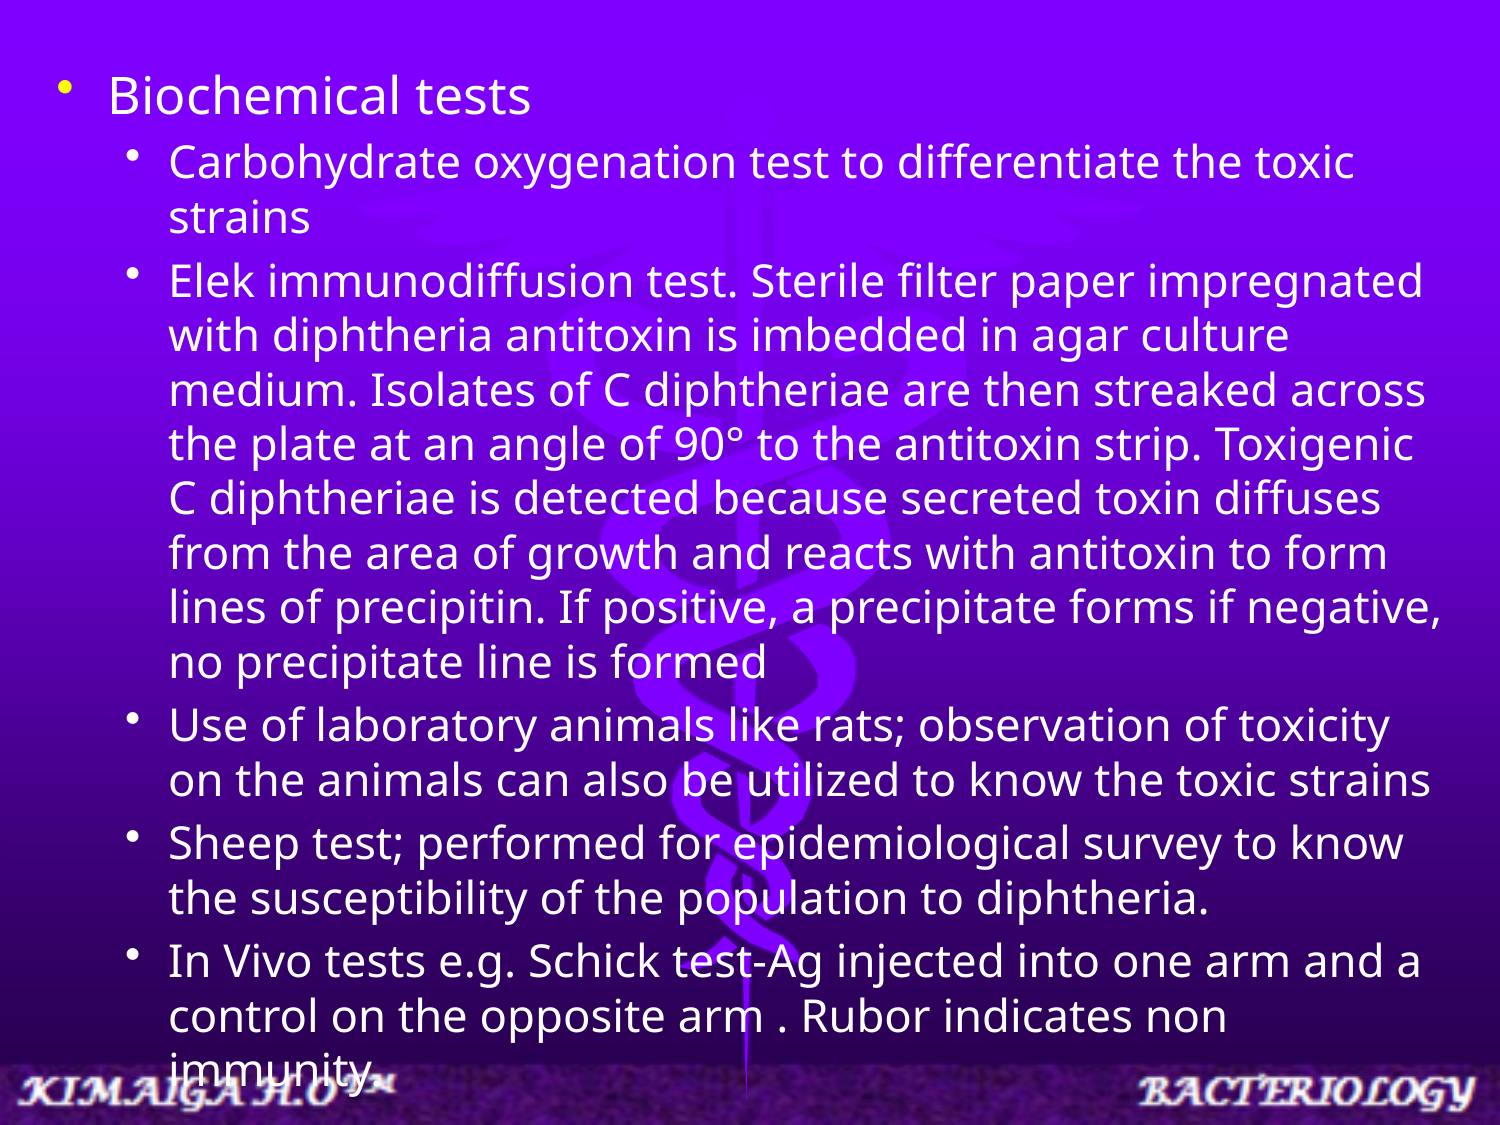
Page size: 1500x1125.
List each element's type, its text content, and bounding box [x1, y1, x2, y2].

list Biochemical tests Carbohydrate oxygenation test to differentiate the toxic strains Elek immunodiffusion test. Sterile filter paper impregnated with diphtheria antitoxin is imbedded in agar culture medium. Isolates of C diphtheriae are then streaked across the plate at an angle of 90° to the antitoxin strip. Toxigenic C diphtheriae is detected because secreted toxin diffuses from the area of growth and reacts with antitoxin to form lines of precipitin. If positive, a precipitate forms if negative, no precipitate line is formed Use of laboratory animals like rats; observation of toxicity on the animals can also be utilized to know the toxic strains Sheep test; performed for epidemiological survey to know the susceptibility of the population to diphtheria. In Vivo tests e.g. Schick test-Ag injected into one arm and a control on the opposite arm . Rubor indicates non immunity. [41, 54, 1471, 1106]
picture [0, 0, 1500, 1125]
